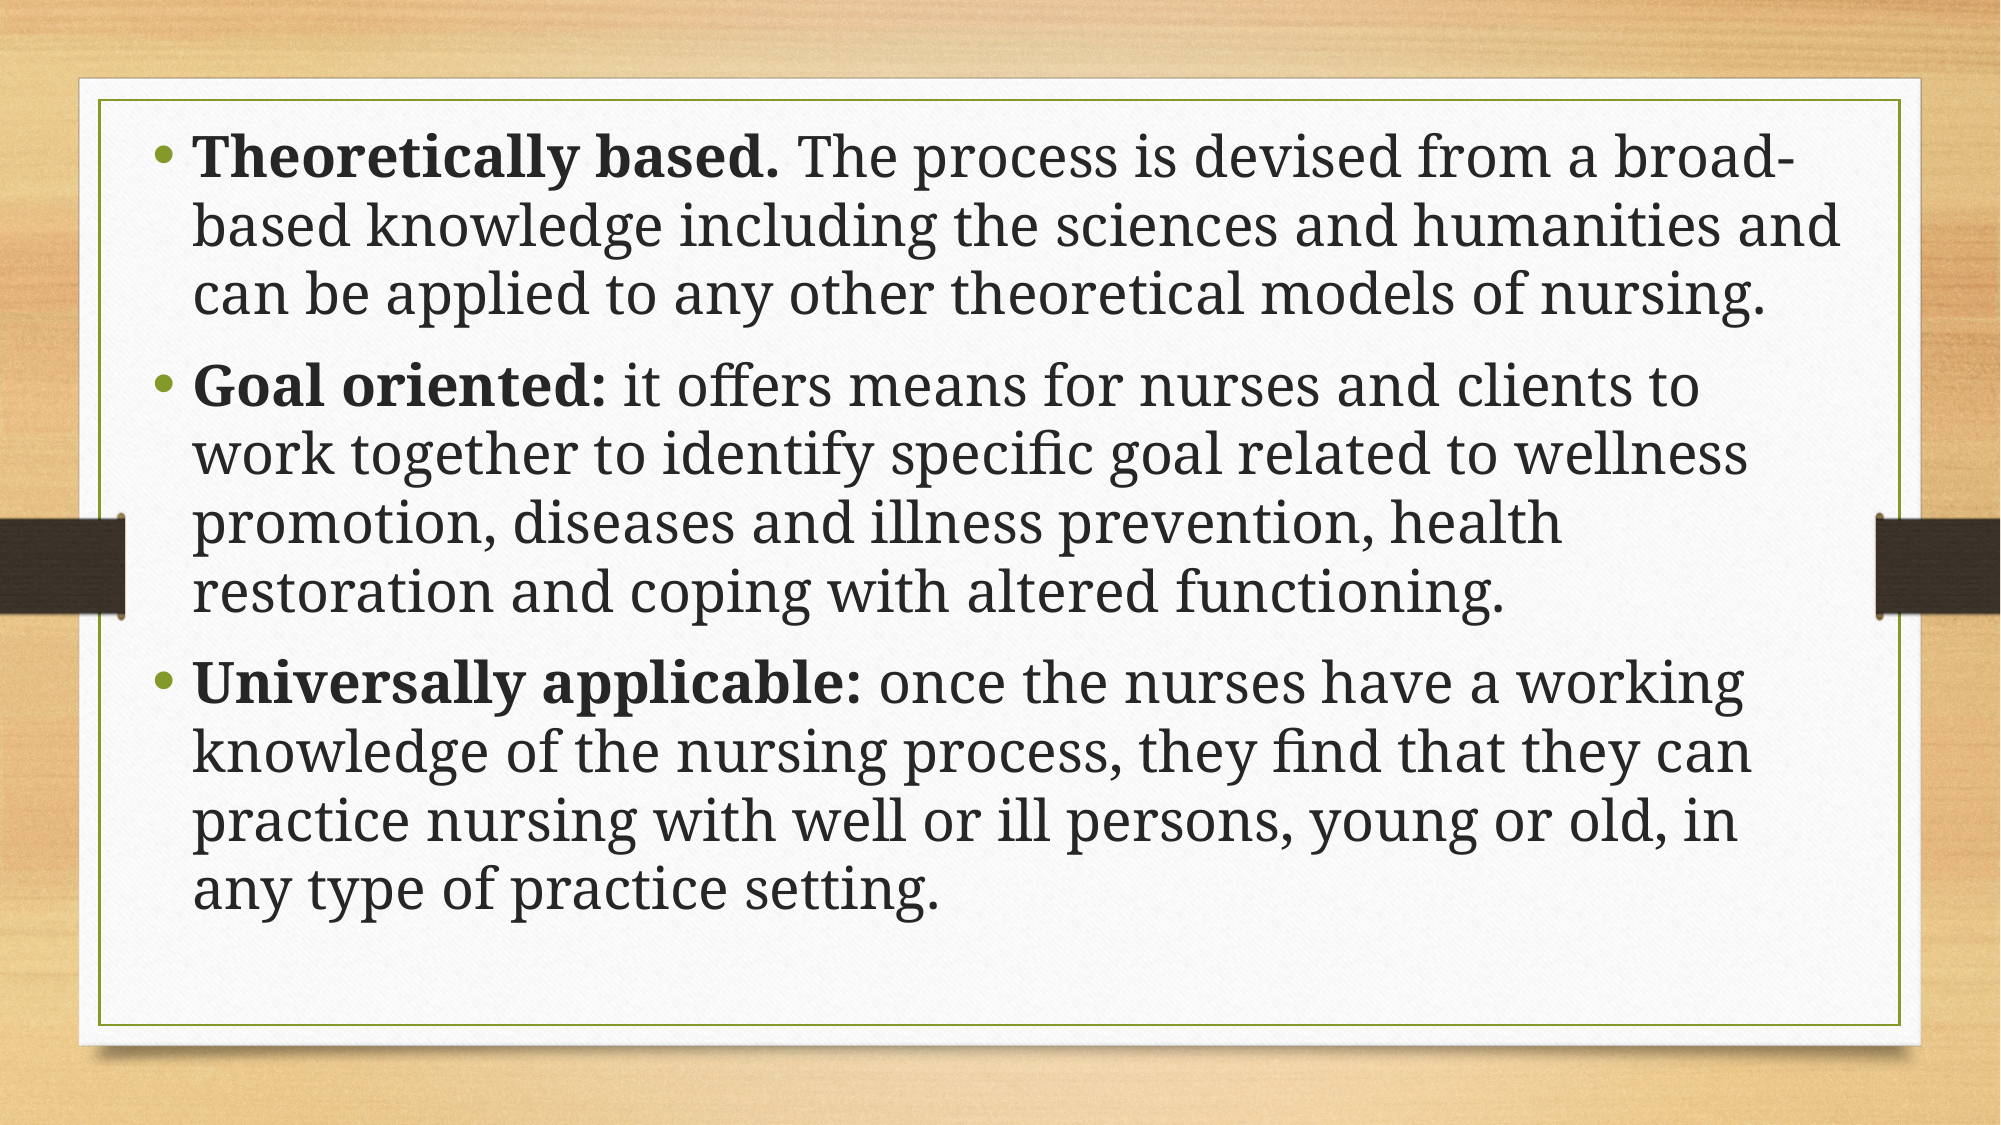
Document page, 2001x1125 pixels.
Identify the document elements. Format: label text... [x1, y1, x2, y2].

list Theoretically based. The process is devised from a broad-based knowledge including the sciences and humanities and can be applied to any other theoretical models of nursing. Goal oriented: it offers means for nurses and clients to work together to identify specific goal related to wellness promotion, diseases and illness prevention, health restoration and coping with altered functioning. Universally applicable: once the nurses have a working knowledge of the nursing process, they find that they can practice nursing with well or ill persons, young or old, in any type of practice setting. [137, 112, 1866, 1002]
picture [0, 0, 2001, 1125]
